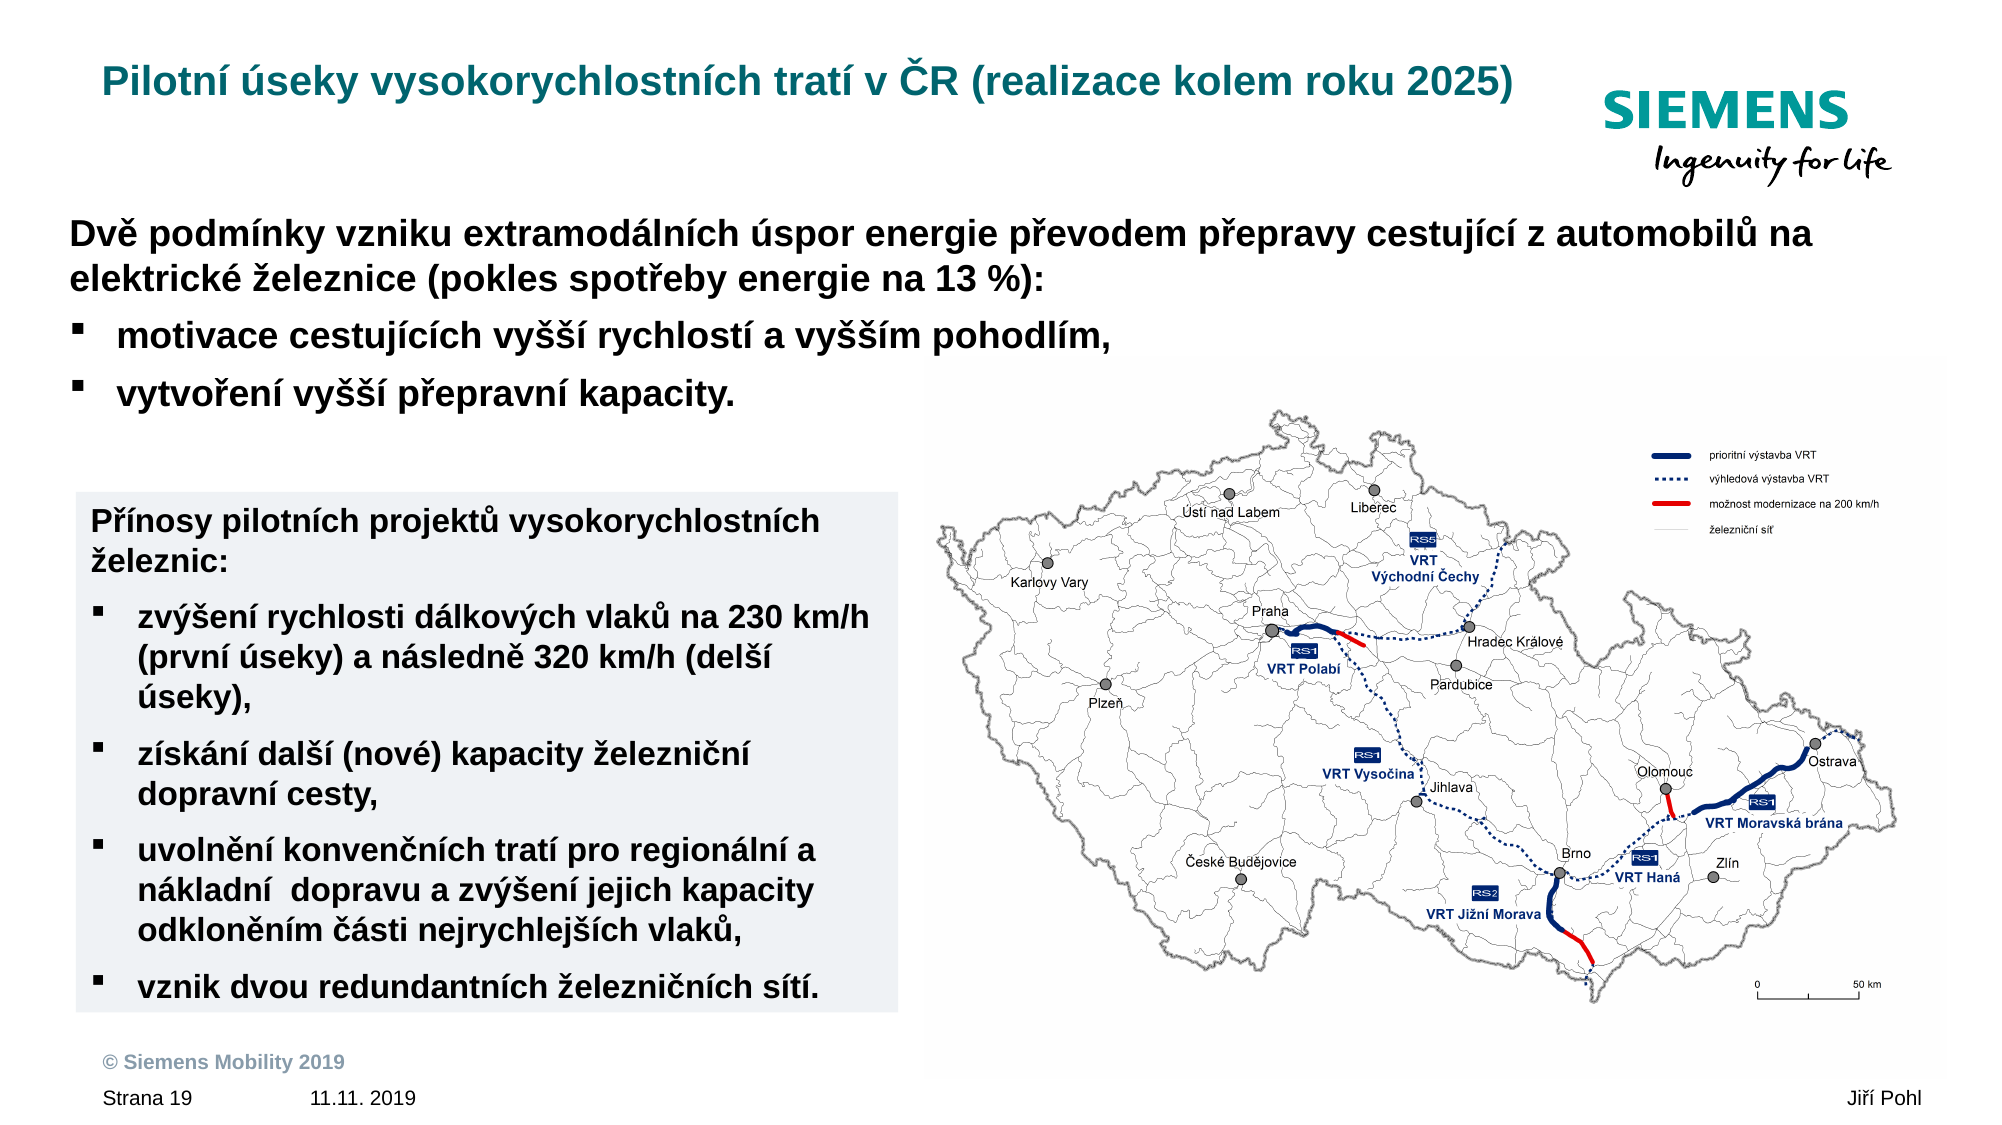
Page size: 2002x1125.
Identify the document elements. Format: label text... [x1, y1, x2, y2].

text_box Přínosy pilotních projektů vysokorychlostních železnic: zvýšení rychlosti dálkových vlaků na 230 km/h (první úseky) a následně 320 km/h (delší úseky), získání další (nové) kapacity železniční dopravní cesty, uvolnění konvenčních tratí pro regionální a nákladní dopravu a zvýšení jejich kapacity odkloněním části nejrychlejších vlaků, vznik dvou redundantních železničních sítí. [75, 491, 899, 1013]
text_box Pilotní úseky vysokorychlostních tratí v ČR (realizace kolem roku 2025) [86, 46, 1554, 112]
picture [924, 356, 1947, 1079]
text_box Dvě podmínky vzniku extramodálních úspor energie převodem přepravy cestující z automobilů na elektrické železnice (pokles spotřeby energie na 13 %): motivace cestujících vyšší rychlostí a vyšším pohodlím, vytvoření vyšší přepravní kapacity. [54, 201, 1864, 479]
